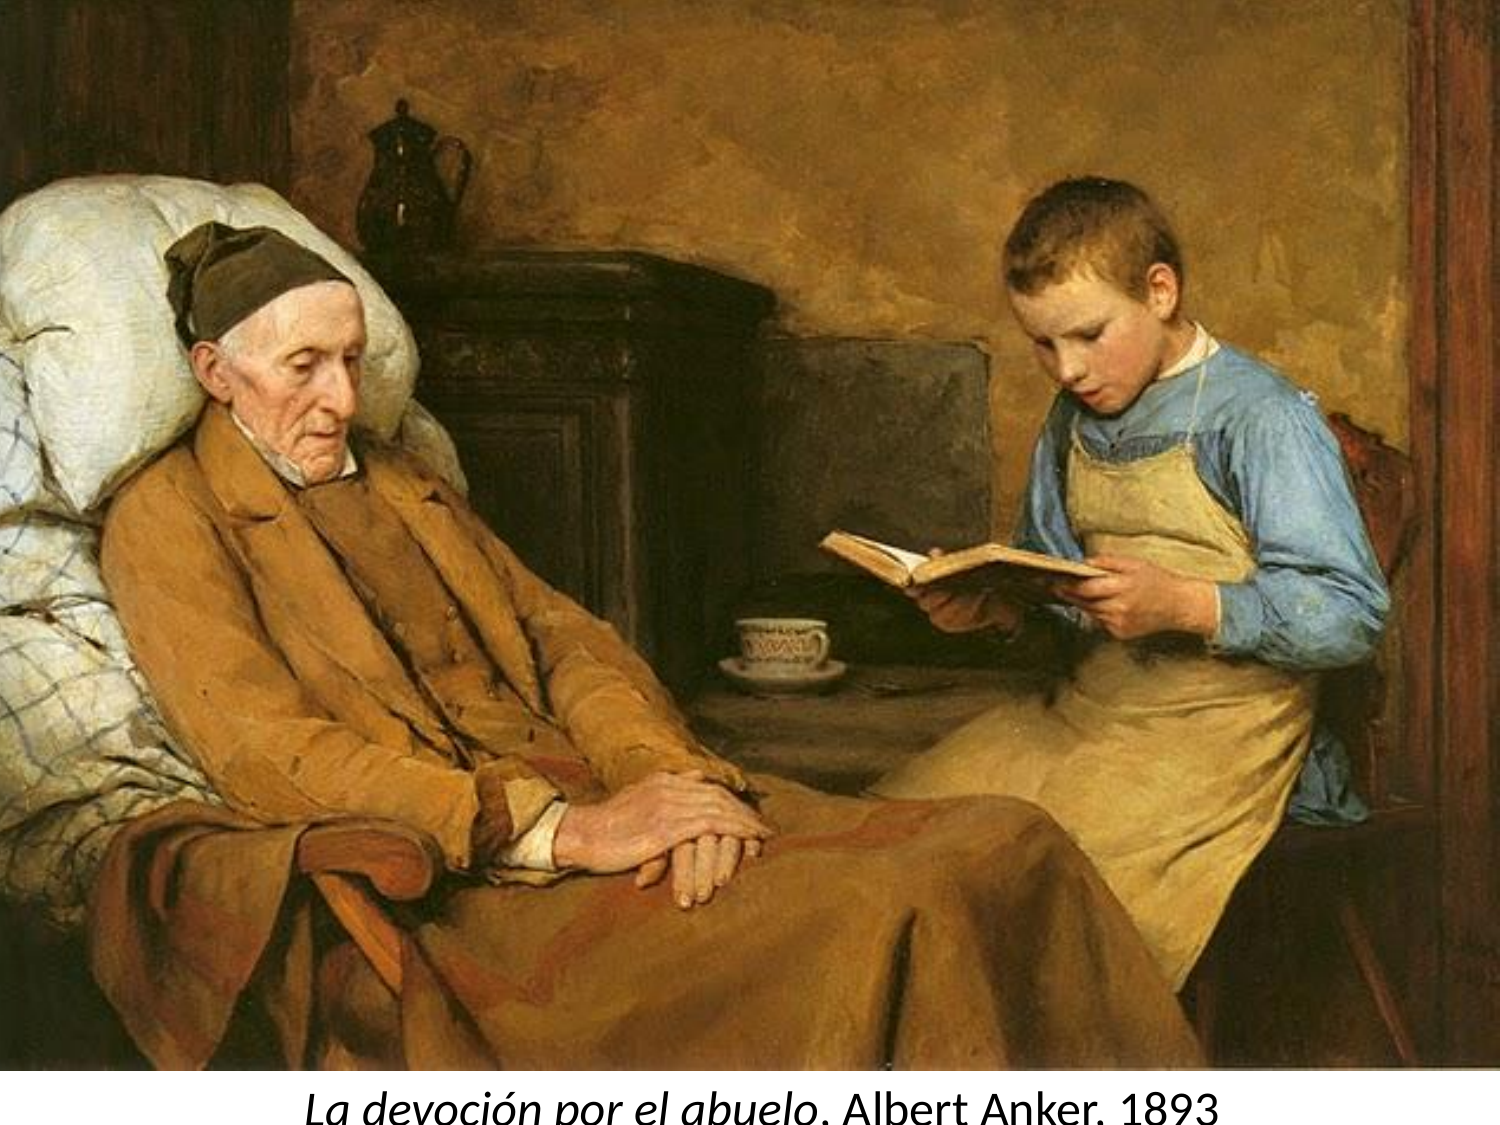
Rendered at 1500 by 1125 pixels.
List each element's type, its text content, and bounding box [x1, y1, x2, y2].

picture [0, 0, 1500, 1071]
text_box La devoción por el abuelo, Albert Anker, 1893 [289, 1079, 1411, 1125]
